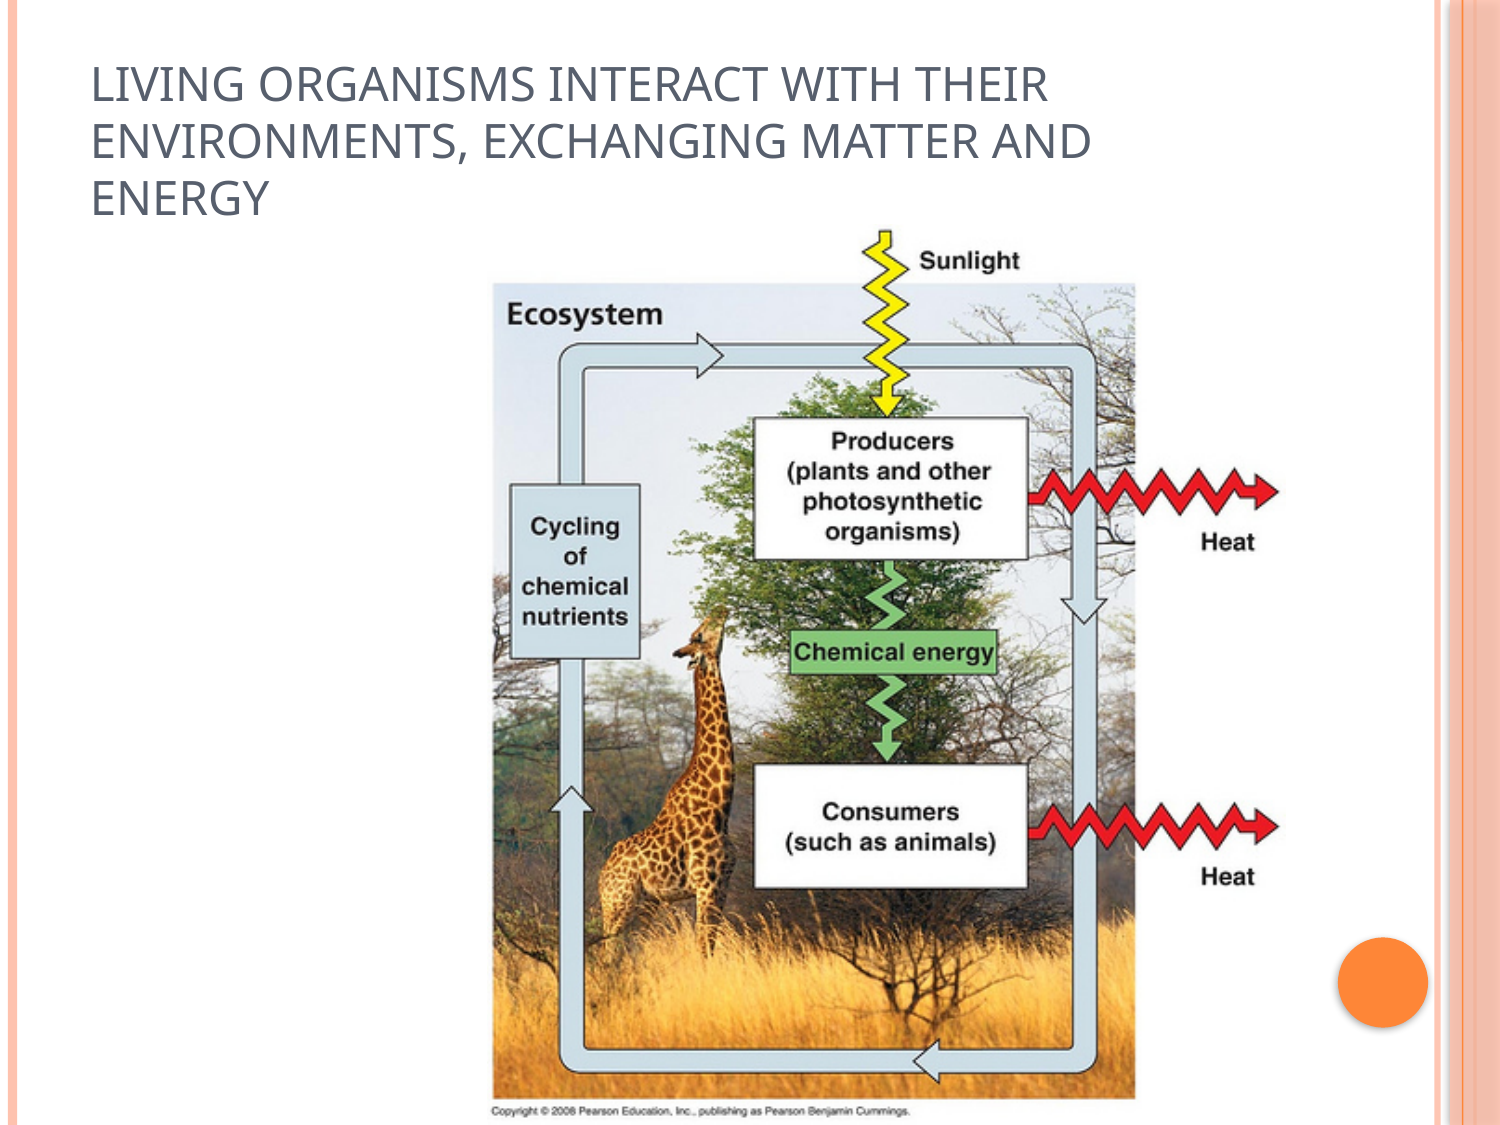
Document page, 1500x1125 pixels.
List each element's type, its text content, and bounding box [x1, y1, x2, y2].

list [486, 224, 1286, 1125]
title Living organisms interact with their environments, exchanging matter and energy [75, 45, 1300, 233]
